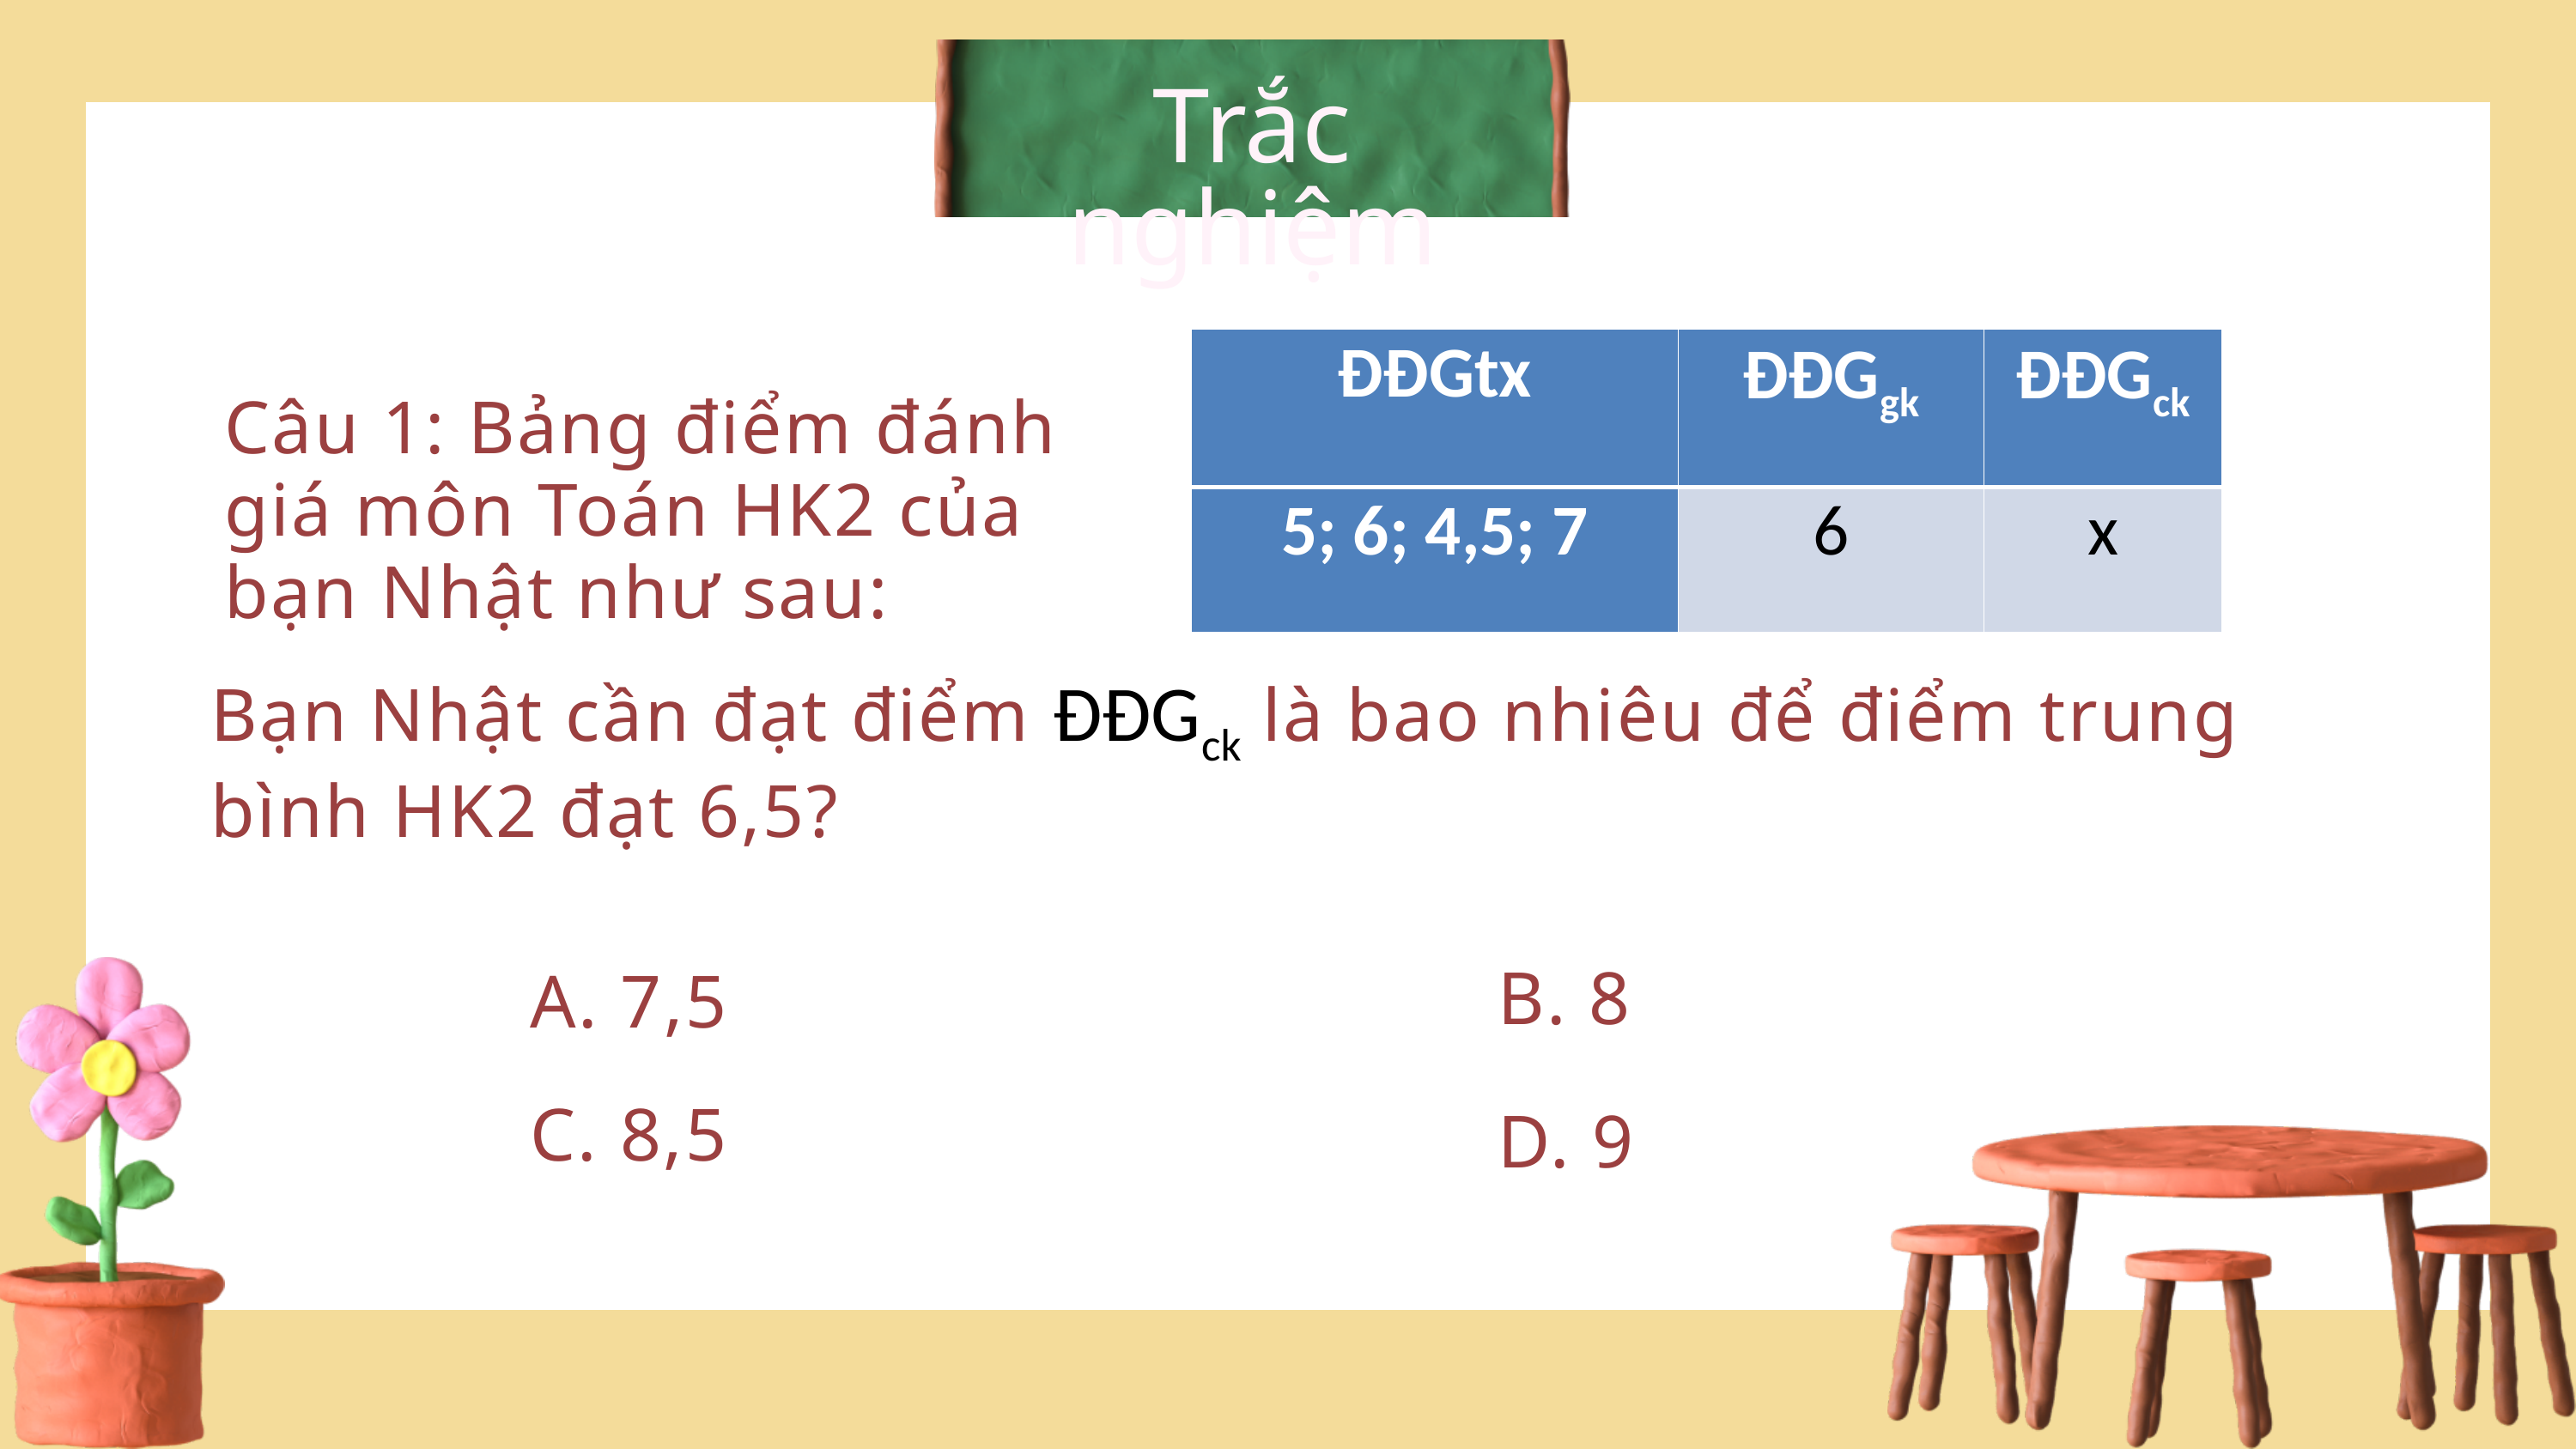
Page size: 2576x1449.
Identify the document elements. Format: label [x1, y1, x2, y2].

picture [0, 957, 225, 1449]
picture [934, 39, 1571, 218]
picture [1886, 1125, 2576, 1449]
text_box [85, 101, 2490, 1310]
